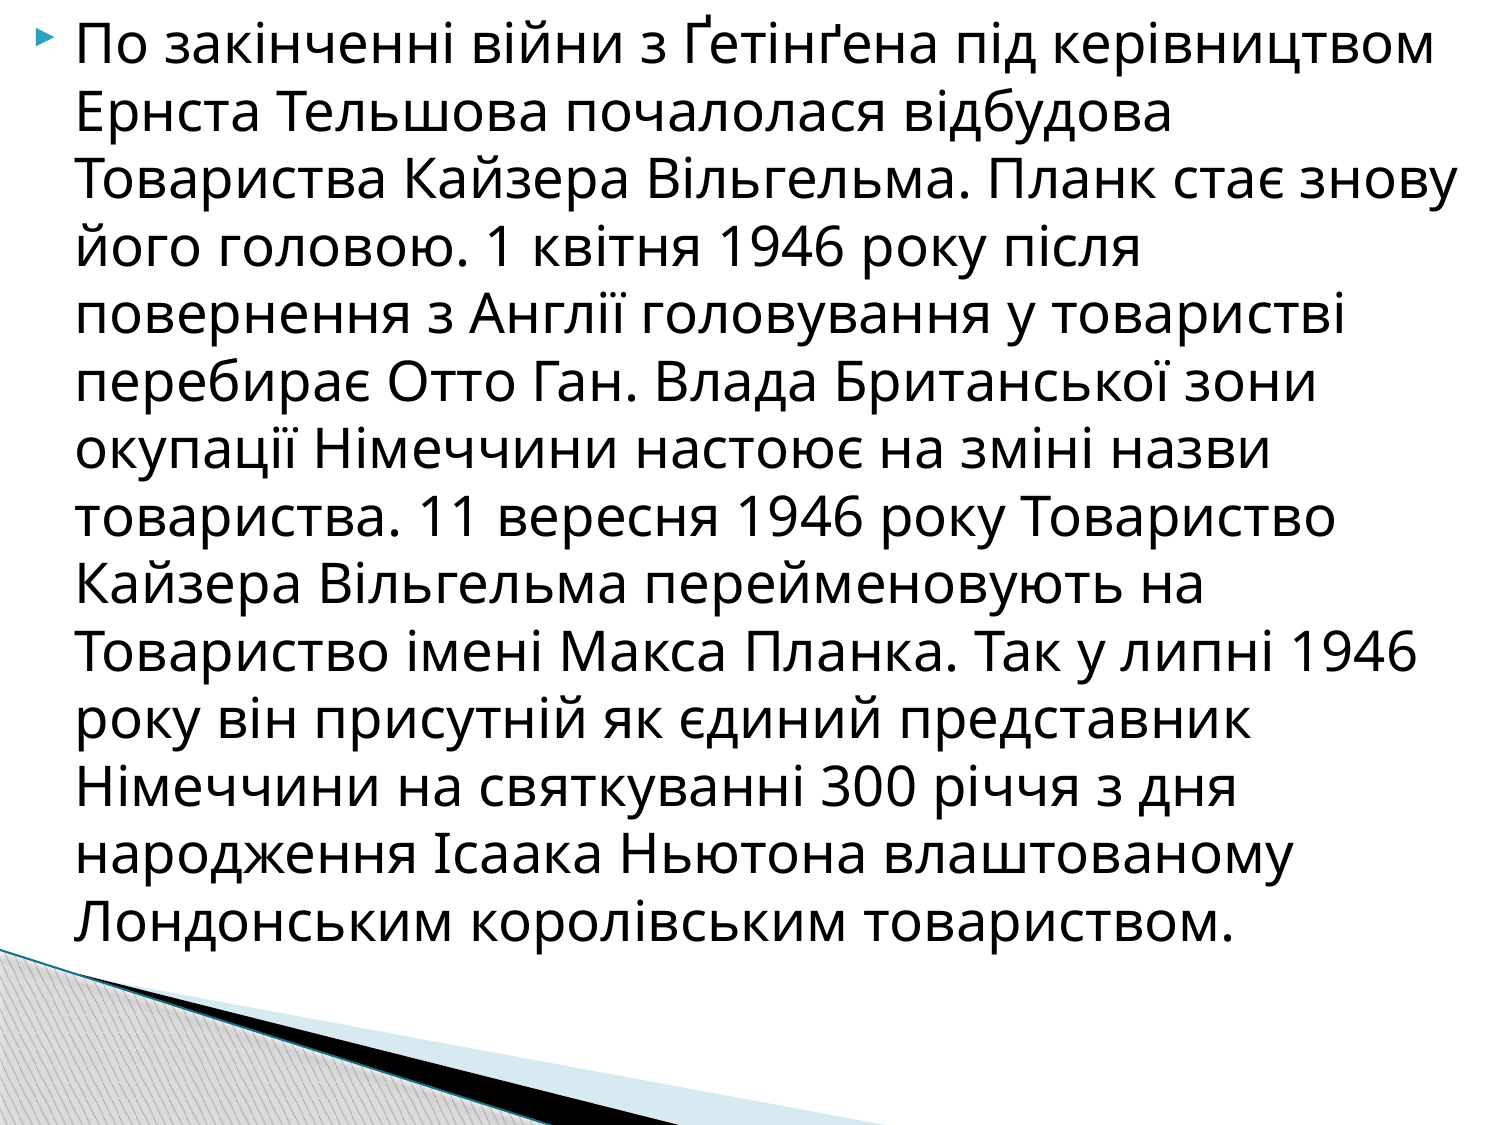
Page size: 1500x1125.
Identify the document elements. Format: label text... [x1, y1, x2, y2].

list По закінченні війни з Ґетінґена під керівництвом Ернста Тельшова почалолася відбудова Товариства Кайзера Вільгельма. Планк стає знову його головою. 1 квітня 1946 року після повернення з Англії головування у товаристві перебирає Отто Ган. Влада Британської зони окупації Німеччини настоює на зміні назви товариства. 11 вересня 1946 року Товариство Кайзера Вільгельма перейменовують на Товариство імені Макса Планка. Так у липні 1946 року він присутній як єдиний представник Німеччини на святкуванні 300 річчя з дня народження Ісаака Ньютона влаштованому Лондонським королівським товариством. [0, 0, 1500, 1125]
